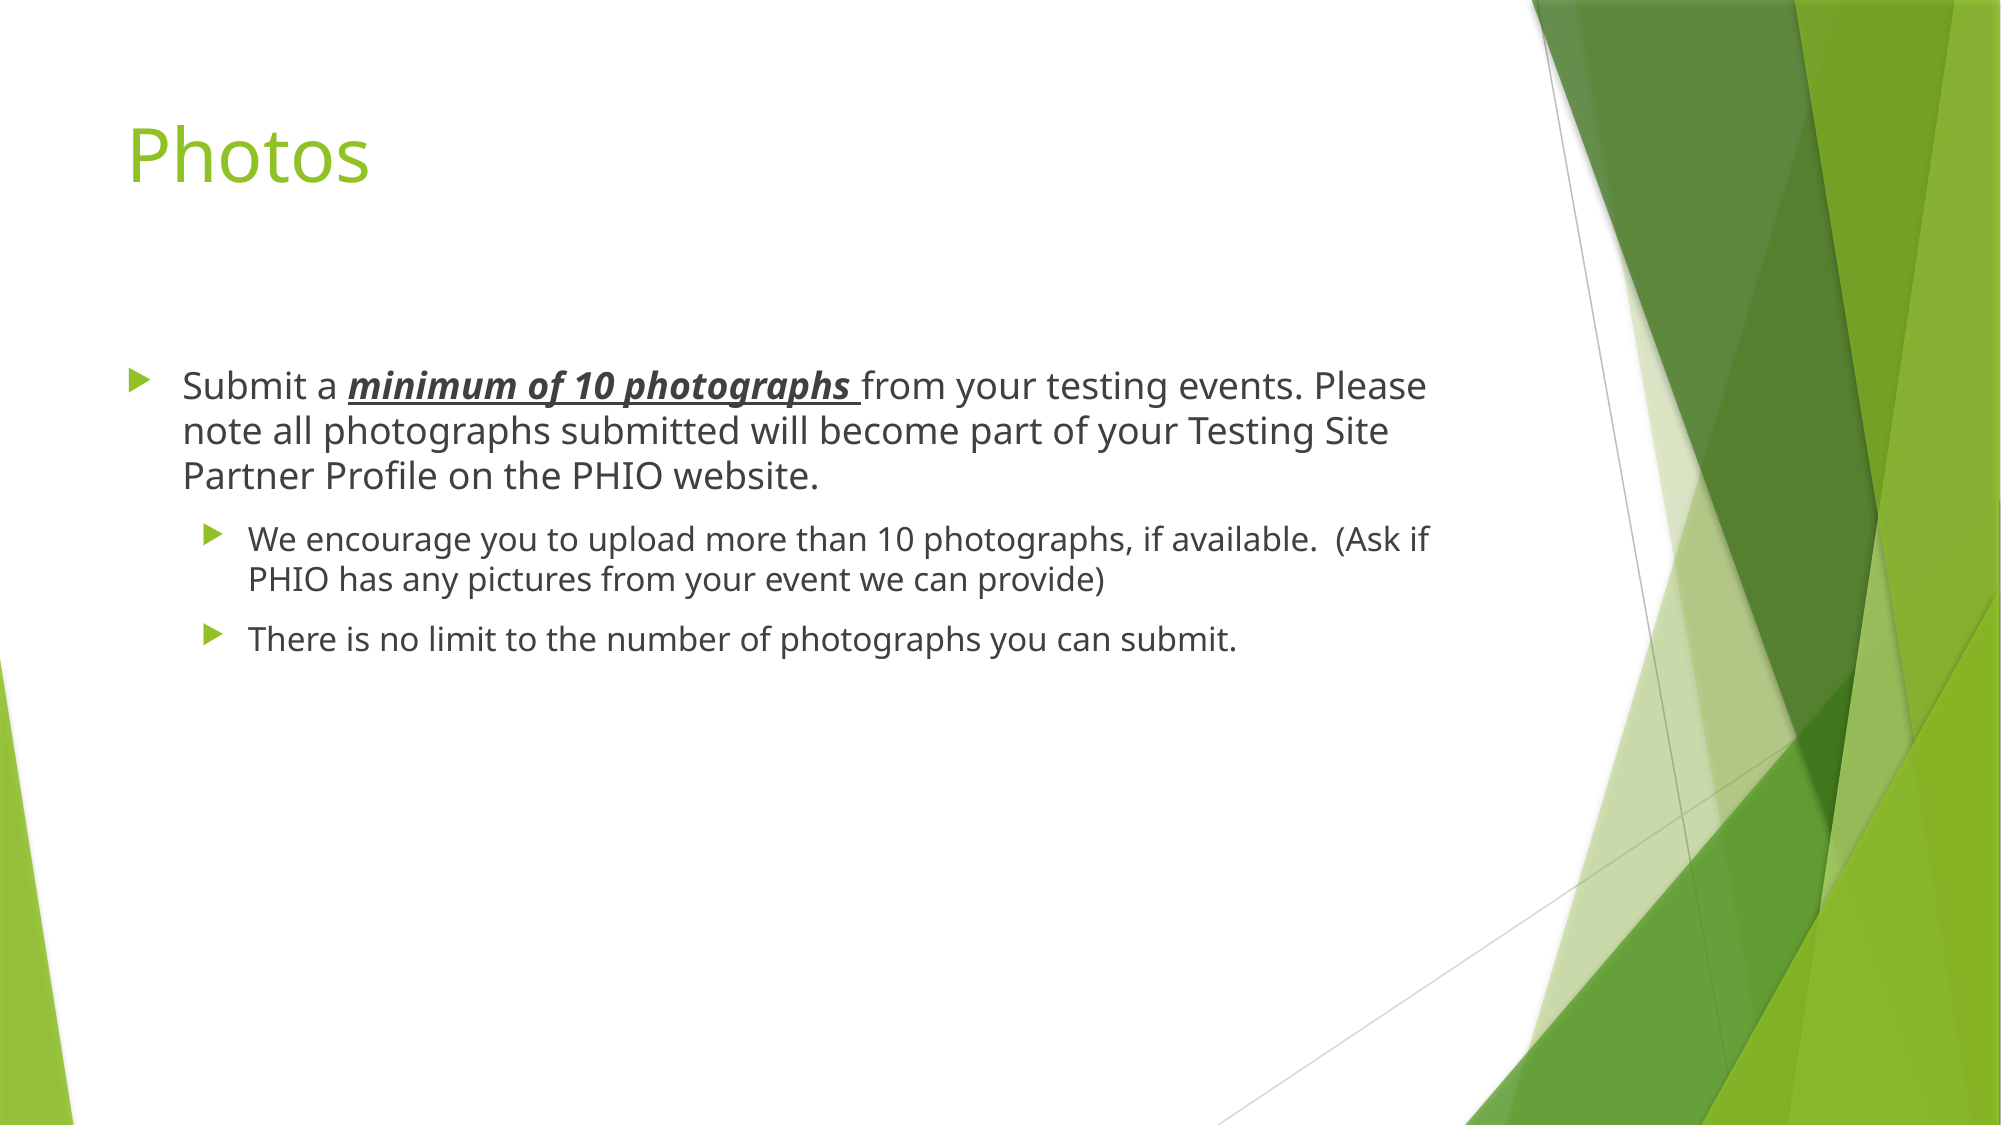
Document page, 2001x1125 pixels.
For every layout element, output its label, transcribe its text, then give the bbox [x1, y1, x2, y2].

title Photos [111, 99, 1522, 317]
list Submit a minimum of 10 photographs from your testing events. Please note all photographs submitted will become part of your Testing Site Partner Profile on the PHIO website. We encourage you to upload more than 10 photographs, if available. (Ask if PHIO has any pictures from your event we can provide) There is no limit to the number of photographs you can submit. [111, 354, 1522, 992]
